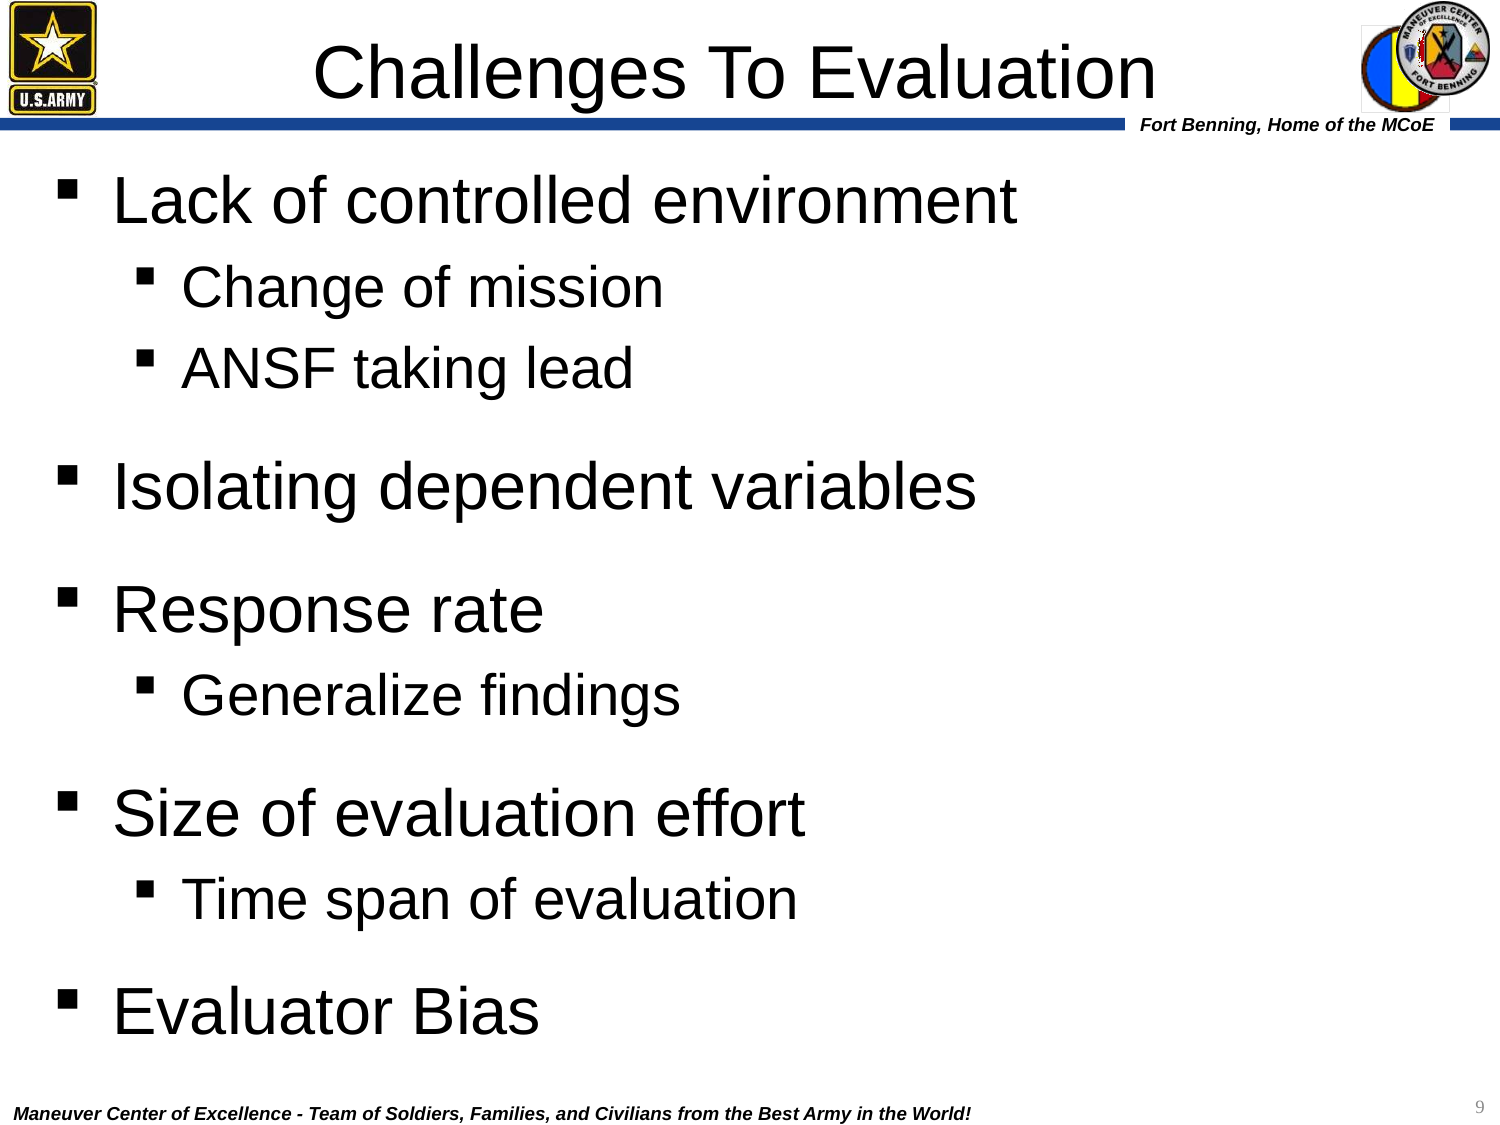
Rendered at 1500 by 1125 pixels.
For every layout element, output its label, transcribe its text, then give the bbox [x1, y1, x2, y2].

title Challenges To Evaluation [99, 0, 1425, 138]
slide_number 9 [1149, 1087, 1500, 1125]
picture [1425, 1, 1490, 114]
list Lack of controlled environment Change of mission ANSF taking lead Isolating dependent variables Response rate Generalize findings Size of evaluation effort Time span of evaluation Evaluator Bias [37, 149, 1463, 1080]
picture [7, 0, 99, 117]
